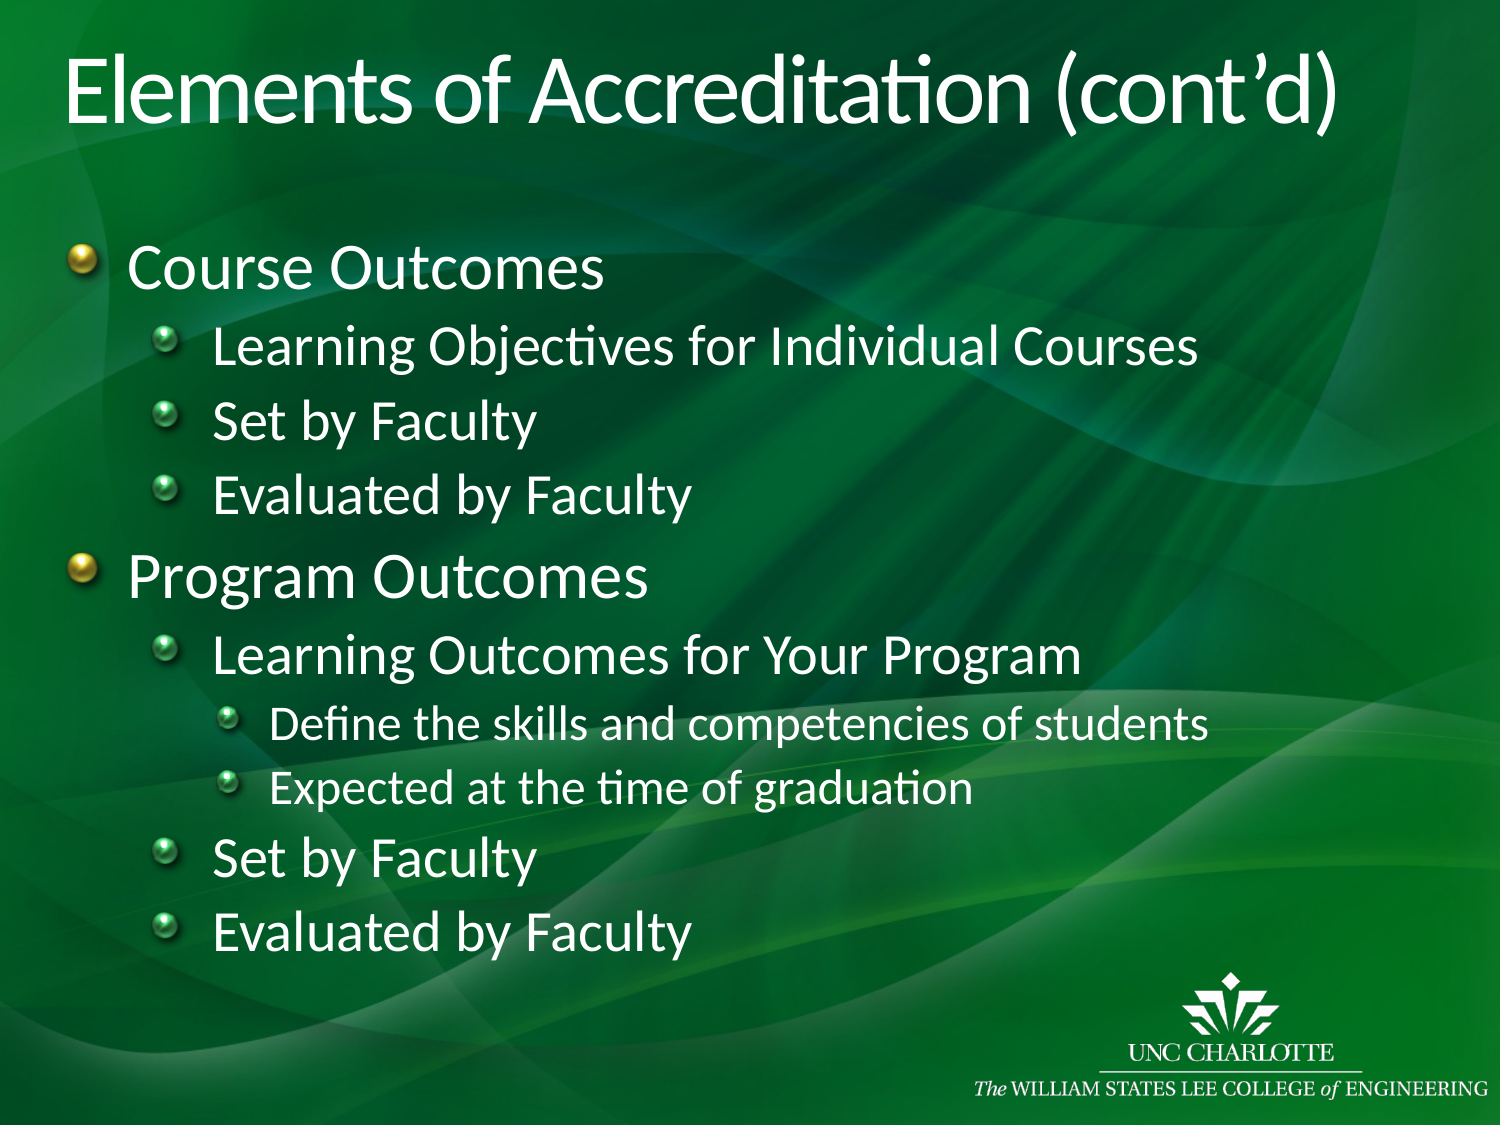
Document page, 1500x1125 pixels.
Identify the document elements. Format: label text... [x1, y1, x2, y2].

title Elements of Accreditation (cont’d) [62, 37, 1438, 147]
list Course Outcomes Learning Objectives for Individual Courses Set by Faculty Evaluated by Faculty Program Outcomes Learning Outcomes for Your Program Define the skills and competencies of students Expected at the time of graduation Set by Faculty Evaluated by Faculty [62, 231, 1438, 1079]
picture [0, 0, 1500, 1125]
